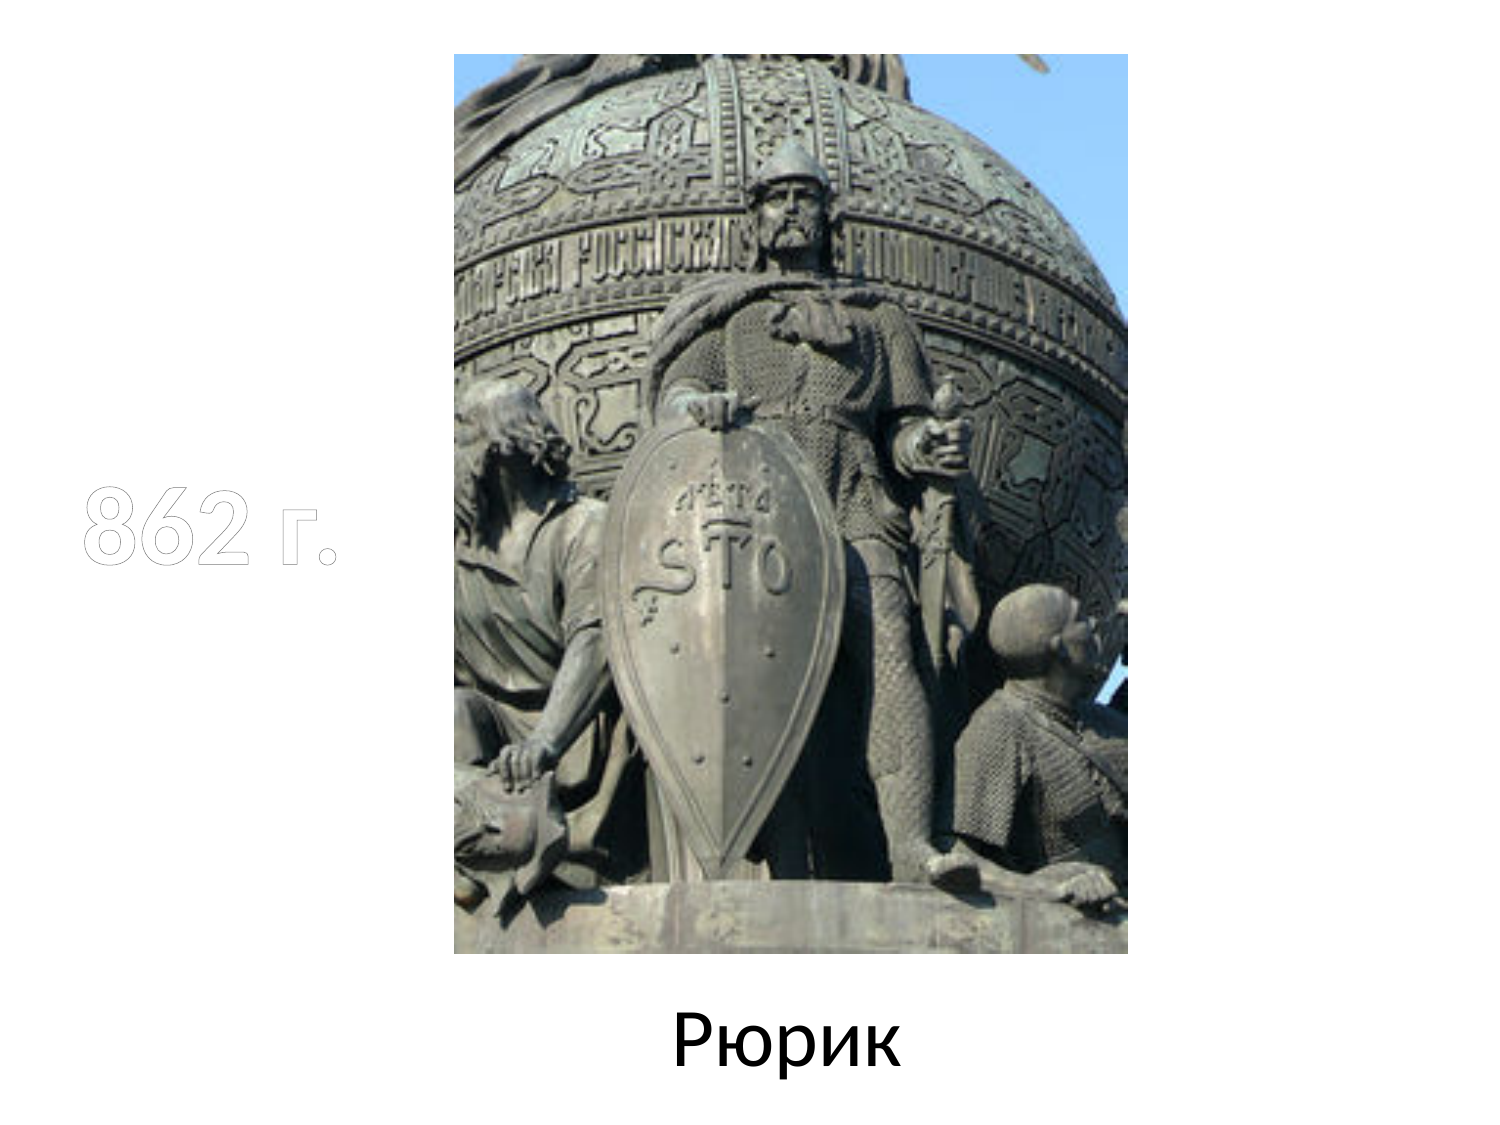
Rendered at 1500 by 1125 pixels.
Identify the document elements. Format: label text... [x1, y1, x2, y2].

text_box Рюрик [656, 975, 917, 1091]
text_box 862 г. [66, 444, 358, 595]
picture [454, 54, 1129, 954]
